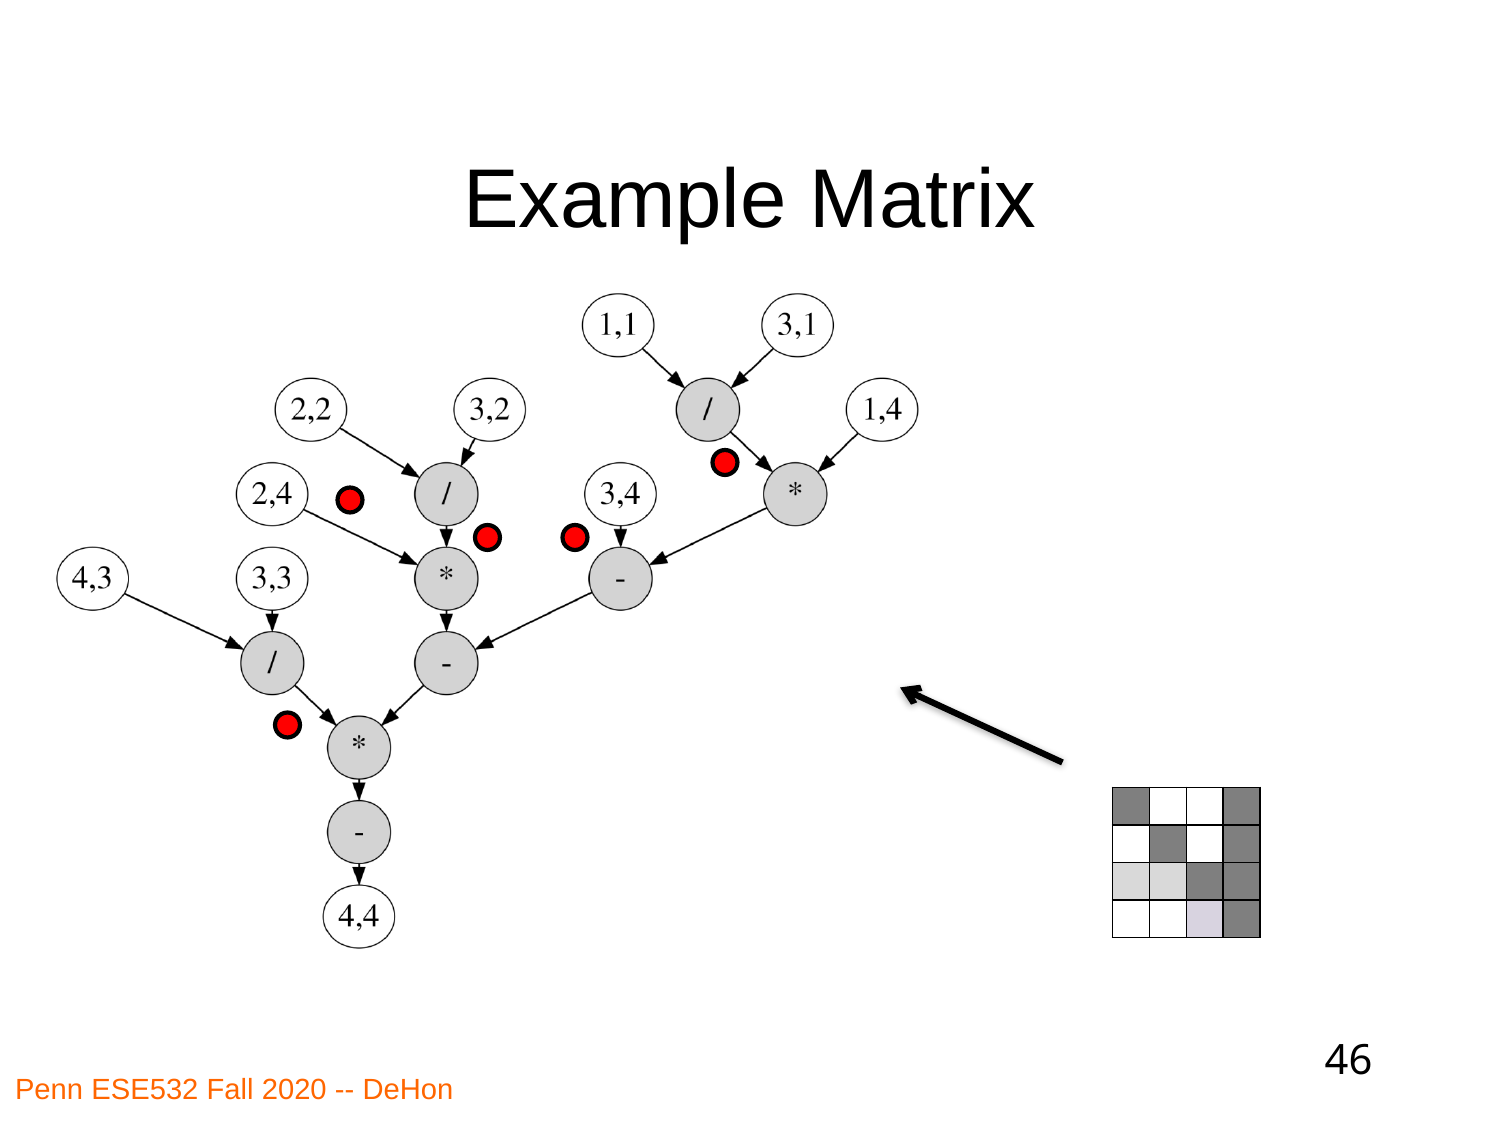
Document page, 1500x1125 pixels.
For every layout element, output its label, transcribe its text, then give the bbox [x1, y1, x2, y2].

table_cell [1224, 826, 1259, 862]
table_cell [1187, 826, 1222, 862]
table_cell [1224, 863, 1259, 899]
table_cell [1150, 901, 1186, 937]
table_header [1187, 788, 1222, 824]
table_cell [1113, 901, 1149, 937]
table_header [1113, 788, 1149, 824]
title Example Matrix [112, 99, 1388, 288]
table_cell [1113, 863, 1149, 899]
slide_number 46 [1074, 1024, 1388, 1101]
table_cell [1113, 826, 1149, 862]
table_cell [1187, 901, 1222, 937]
table_cell [1224, 901, 1259, 937]
table_header [1224, 788, 1259, 824]
table_cell [1150, 863, 1186, 899]
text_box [899, 687, 1063, 763]
table_cell [1150, 826, 1186, 862]
picture [49, 291, 926, 951]
table_cell [1187, 863, 1222, 899]
slide_number Penn ESE532 Fall 2020 -- DeHon [0, 1062, 688, 1125]
table_header [1150, 788, 1186, 824]
